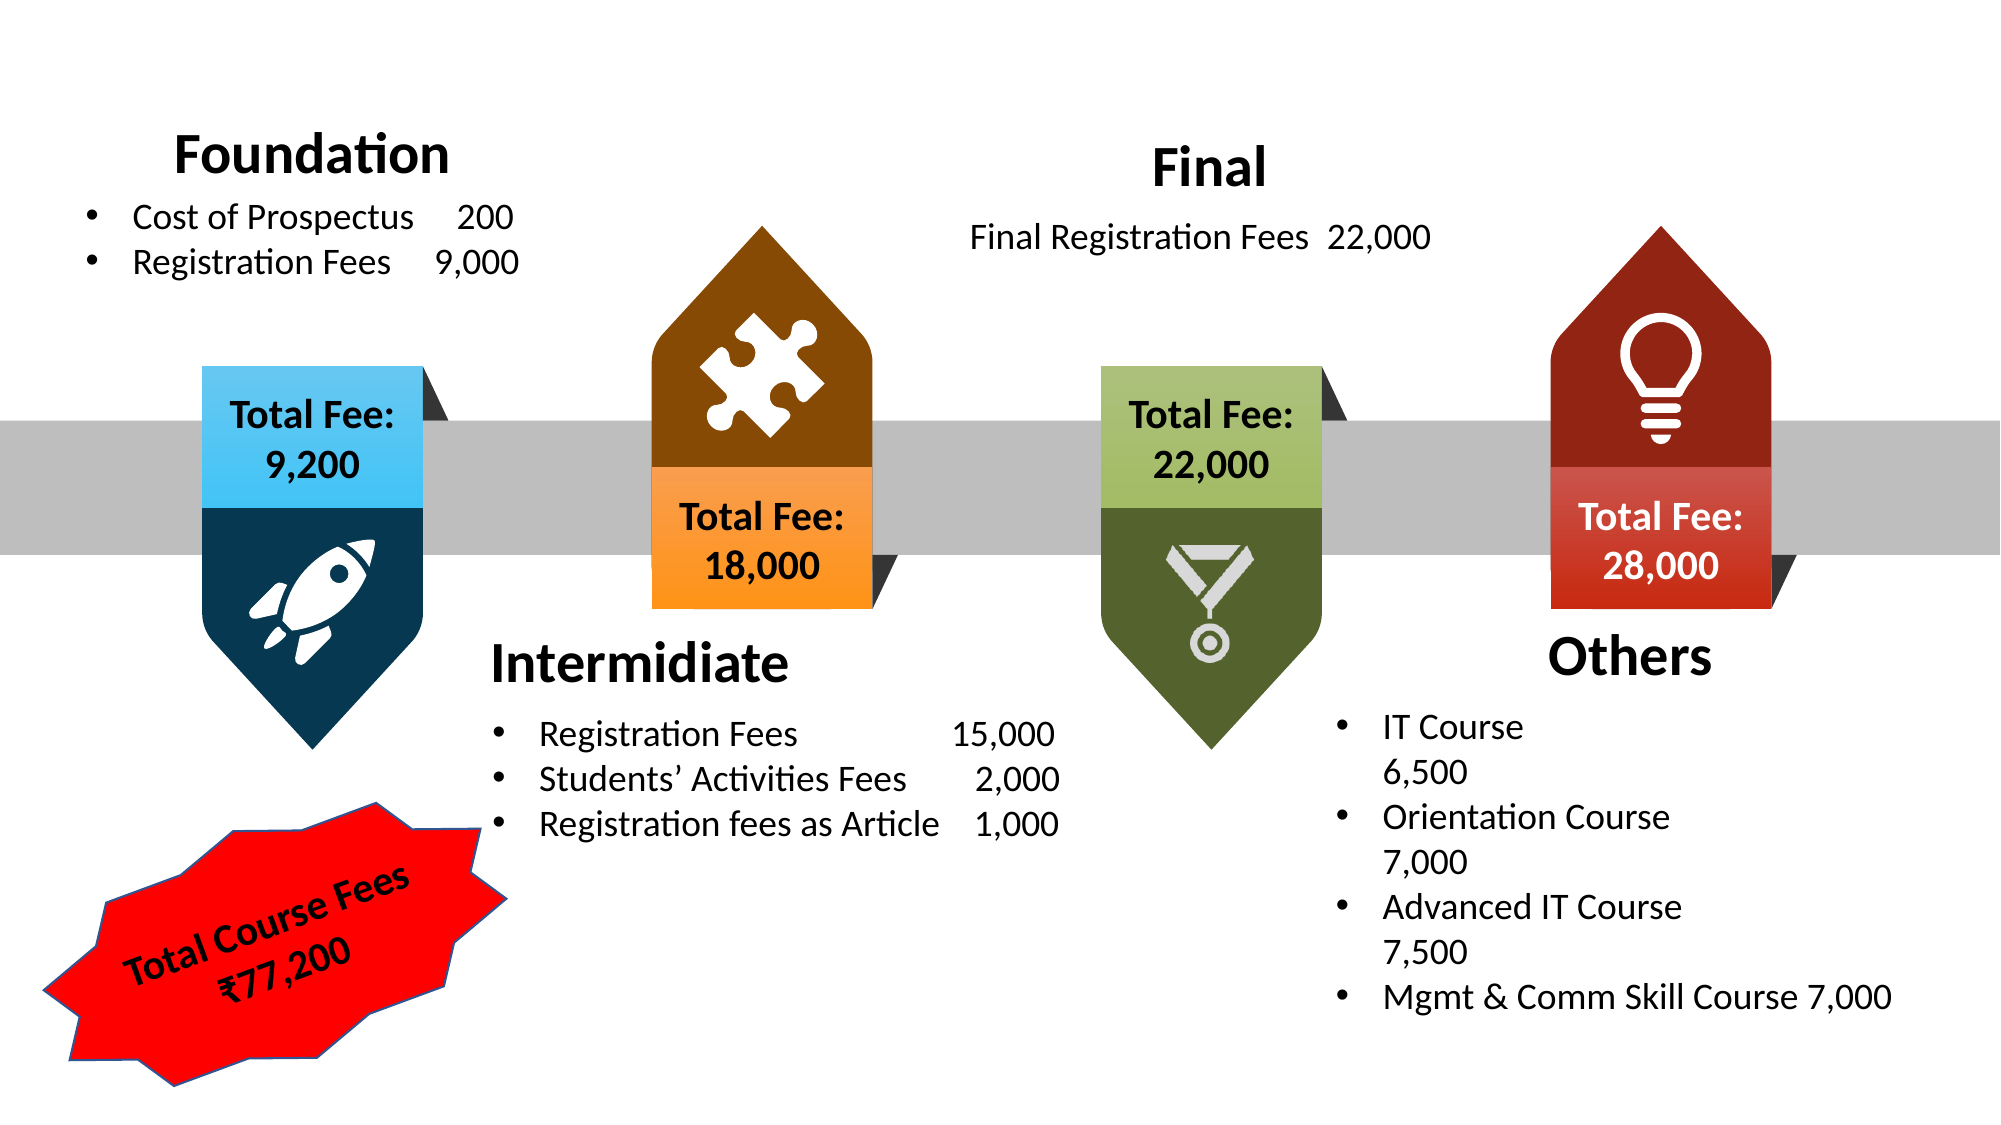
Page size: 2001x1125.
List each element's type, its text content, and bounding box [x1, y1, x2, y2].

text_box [1585, 303, 1736, 454]
text_box Total Course Fees ₹77,200 [42, 801, 509, 1088]
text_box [1334, 609, 1928, 892]
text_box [490, 616, 1230, 853]
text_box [651, 225, 898, 610]
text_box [968, 119, 1500, 266]
text_box [1797, 420, 2000, 555]
text_box [0, 420, 202, 555]
picture [1131, 525, 1288, 683]
text_box [449, 420, 651, 555]
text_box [237, 527, 388, 678]
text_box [71, 106, 567, 291]
text_box [898, 420, 1100, 555]
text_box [202, 366, 449, 750]
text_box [1100, 366, 1348, 750]
text_box [1348, 420, 1550, 555]
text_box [1550, 225, 1797, 609]
